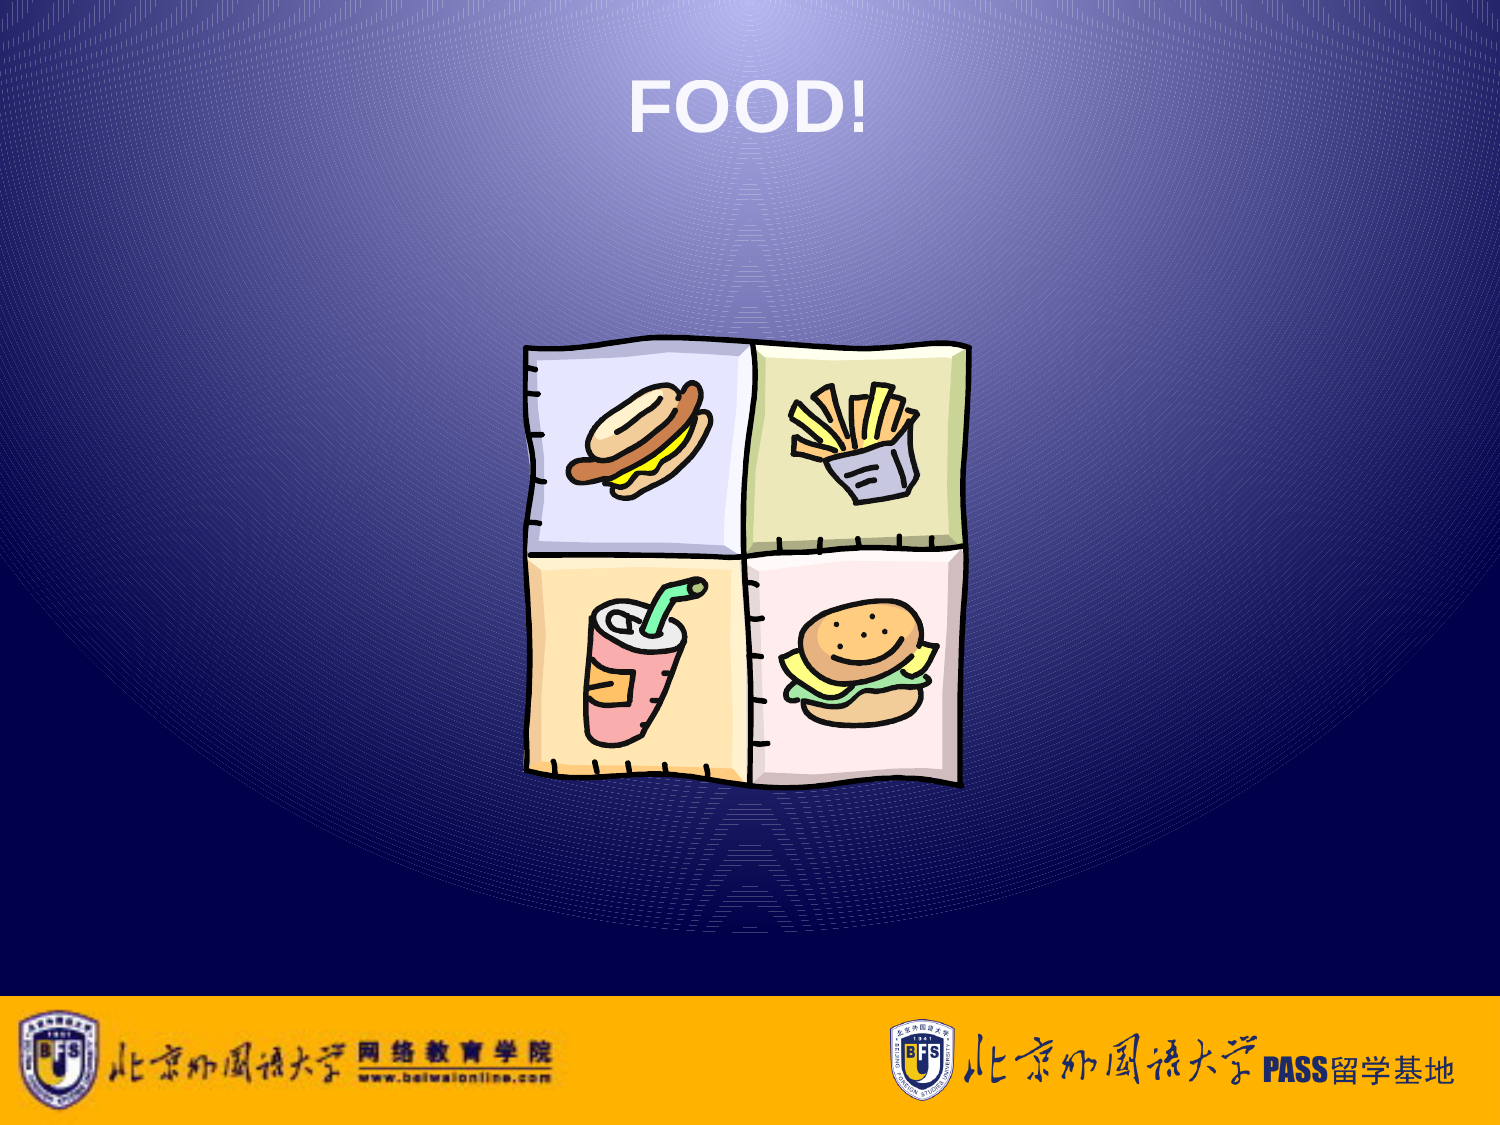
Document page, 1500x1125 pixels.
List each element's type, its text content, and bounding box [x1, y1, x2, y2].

title FOOD! [50, 50, 1450, 194]
picture [522, 329, 978, 796]
picture [0, 996, 1500, 1125]
